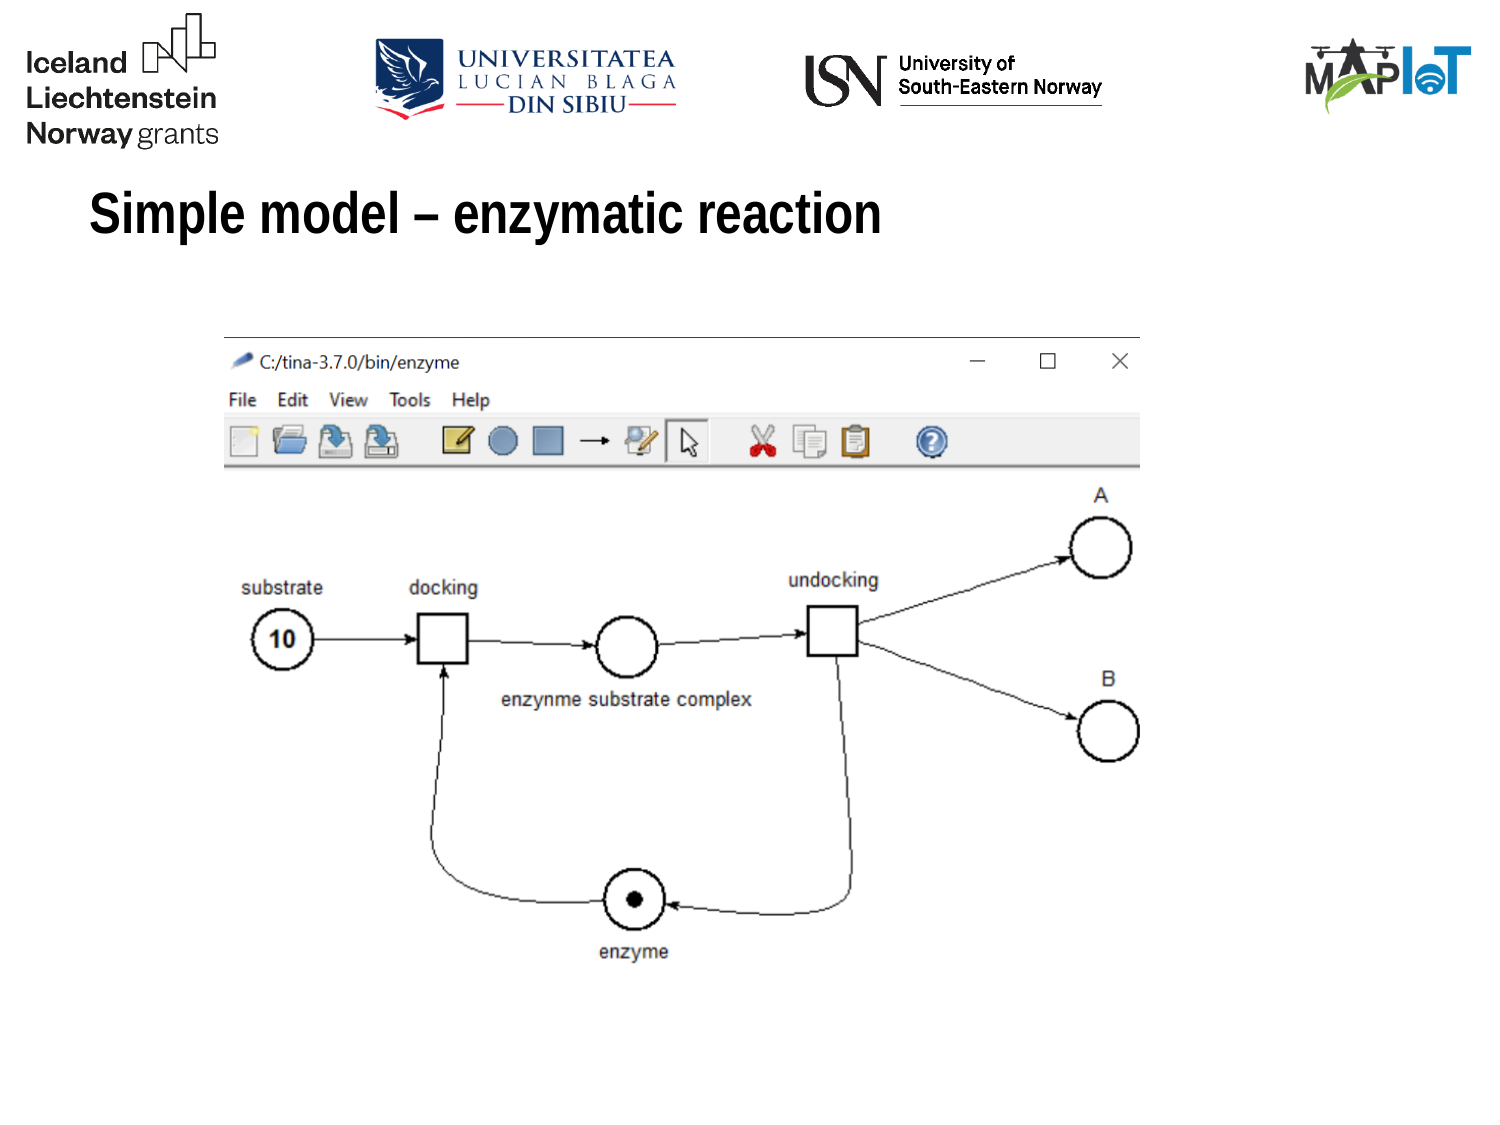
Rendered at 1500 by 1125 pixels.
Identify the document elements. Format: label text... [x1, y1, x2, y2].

picture [1267, 13, 1500, 139]
picture [374, 37, 676, 120]
title Simple model – enzymatic reaction [74, 166, 1463, 254]
picture [25, 13, 219, 150]
picture [224, 337, 1141, 974]
picture [775, 24, 1126, 137]
